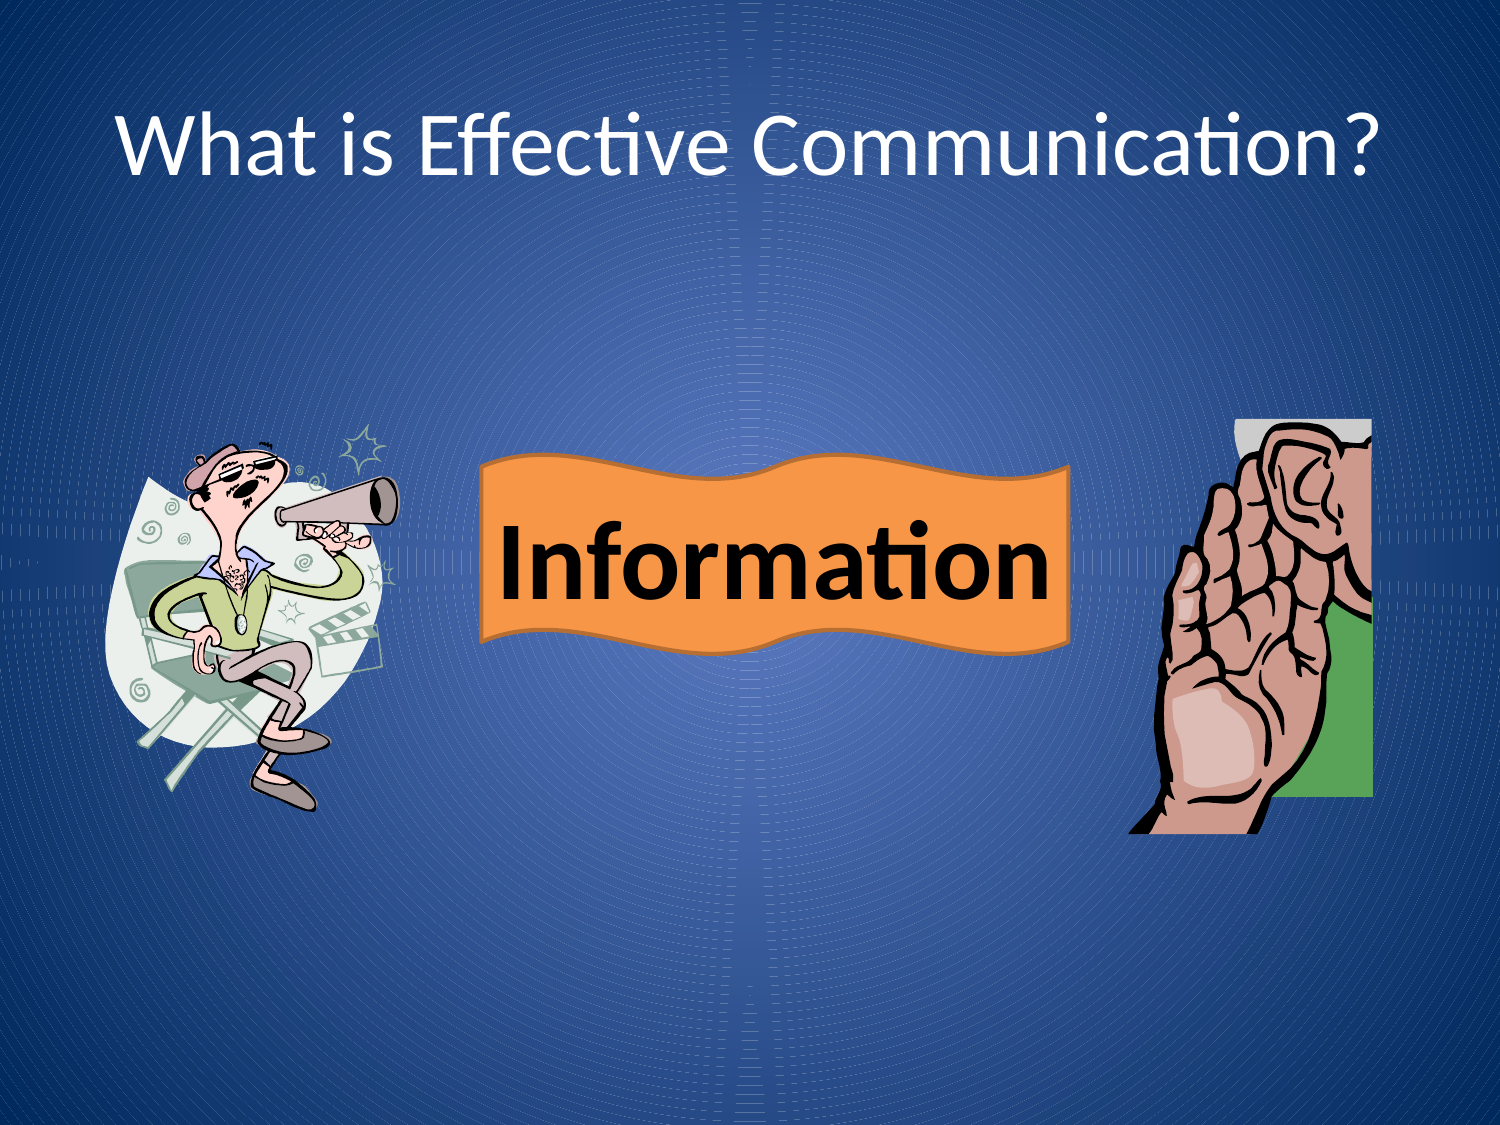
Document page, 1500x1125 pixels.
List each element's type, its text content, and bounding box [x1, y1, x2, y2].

title What is Effective Communication? [75, 45, 1425, 233]
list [100, 418, 406, 817]
picture [1127, 418, 1374, 835]
text_box Information [479, 452, 1071, 656]
